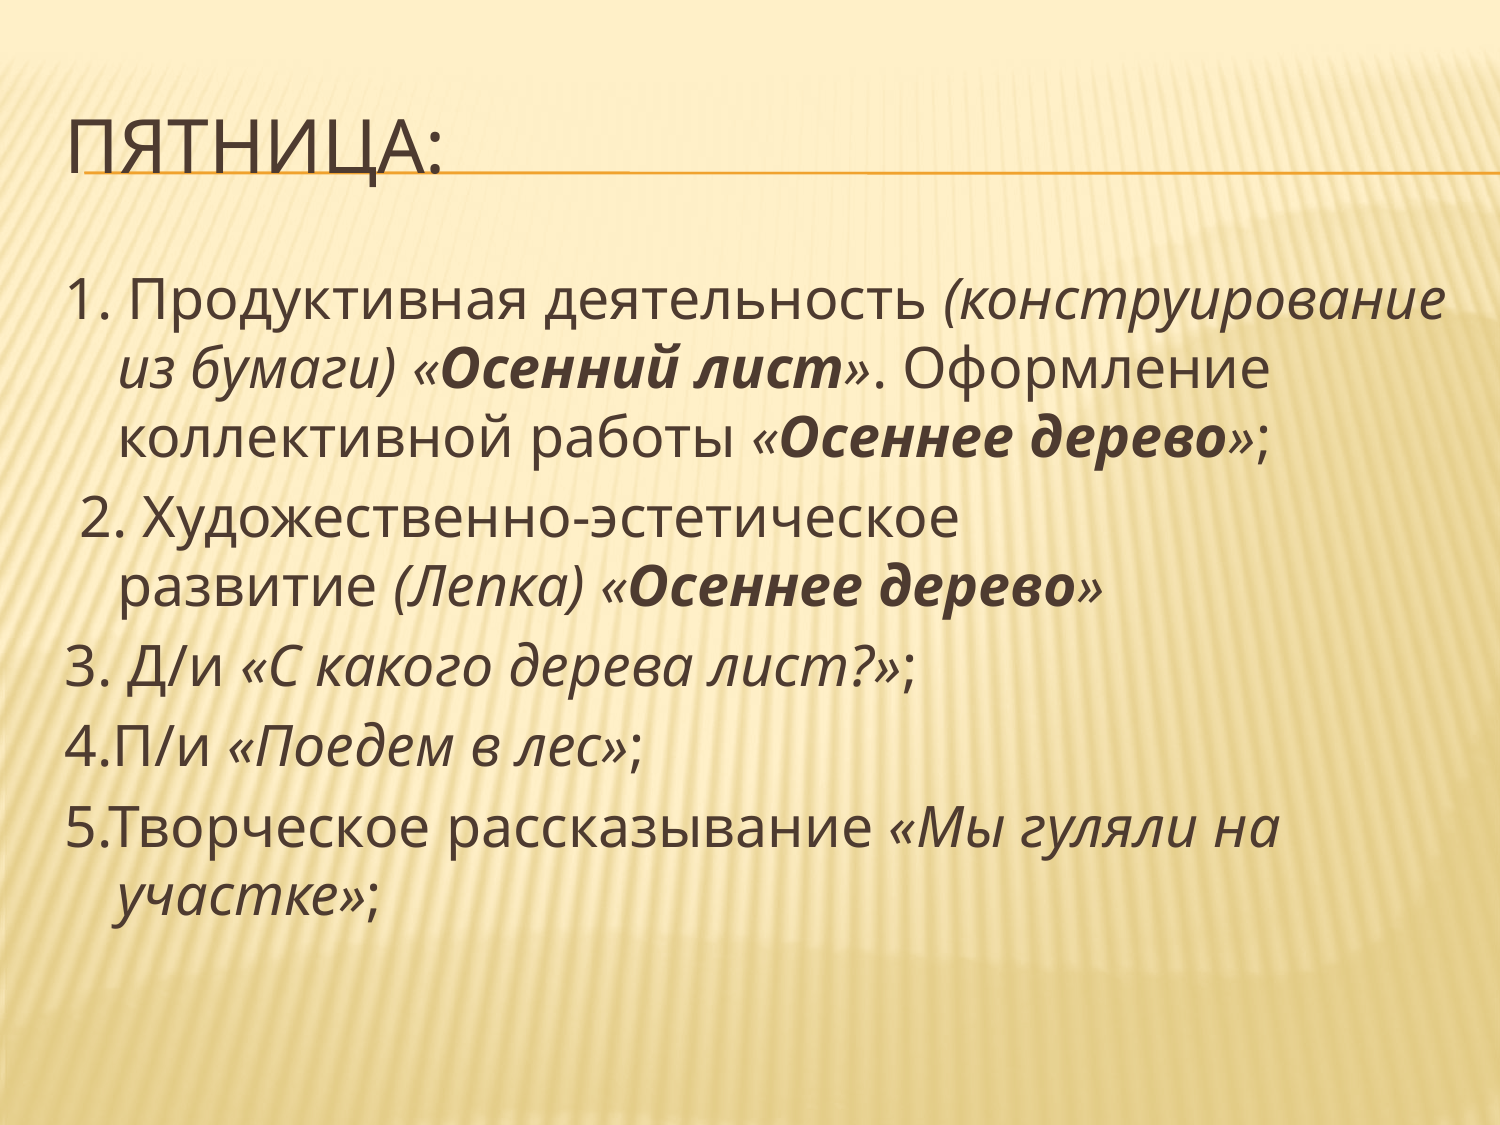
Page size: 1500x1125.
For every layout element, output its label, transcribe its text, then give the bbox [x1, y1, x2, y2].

title Пятница: [50, 75, 1475, 213]
list 1. Продуктивная деятельность (конструирование из бумаги) «Осенний лист». Оформление коллективной работы «Осеннее дерево»; 2. Художественно-эстетическое развитие (Лепка) «Осеннее дерево» 3. Д/и «С какого дерева лист?»; 4.П/и «Поедем в лес»; 5.Творческое рассказывание «Мы гуляли на участке»; [50, 254, 1475, 998]
